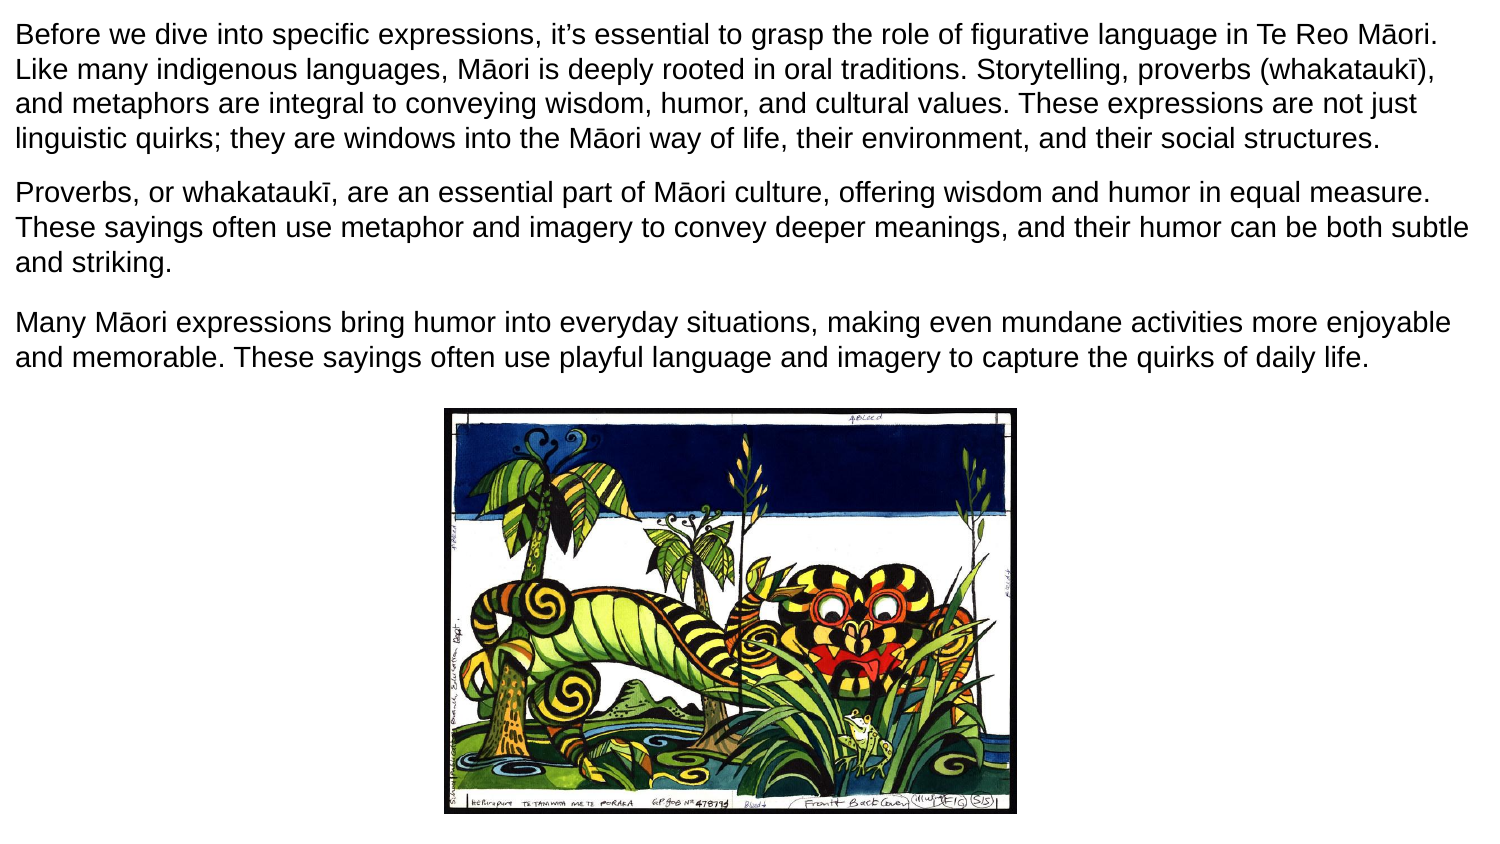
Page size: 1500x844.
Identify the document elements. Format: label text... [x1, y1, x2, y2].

text_box Proverbs, or whakataukī, are an essential part of Māori culture, offering wisdom and humor in equal measure. These sayings often use metaphor and imagery to convey deeper meanings, and their humor can be both subtle and striking. [0, 158, 1500, 288]
text_box Before we dive into specific expressions, it’s essential to grasp the role of figurative language in Te Reo Māori. Like many indigenous languages, Māori is deeply rooted in oral traditions. Storytelling, proverbs (whakataukī), and metaphors are integral to conveying wisdom, humor, and cultural values. These expressions are not just linguistic quirks; they are windows into the Māori way of life, their environment, and their social structures. [0, 0, 1500, 158]
picture [444, 408, 1018, 814]
text_box Many Māori expressions bring humor into everyday situations, making even mundane activities more enjoyable and memorable. These sayings often use playful language and imagery to capture the quirks of daily life. [0, 288, 1500, 389]
